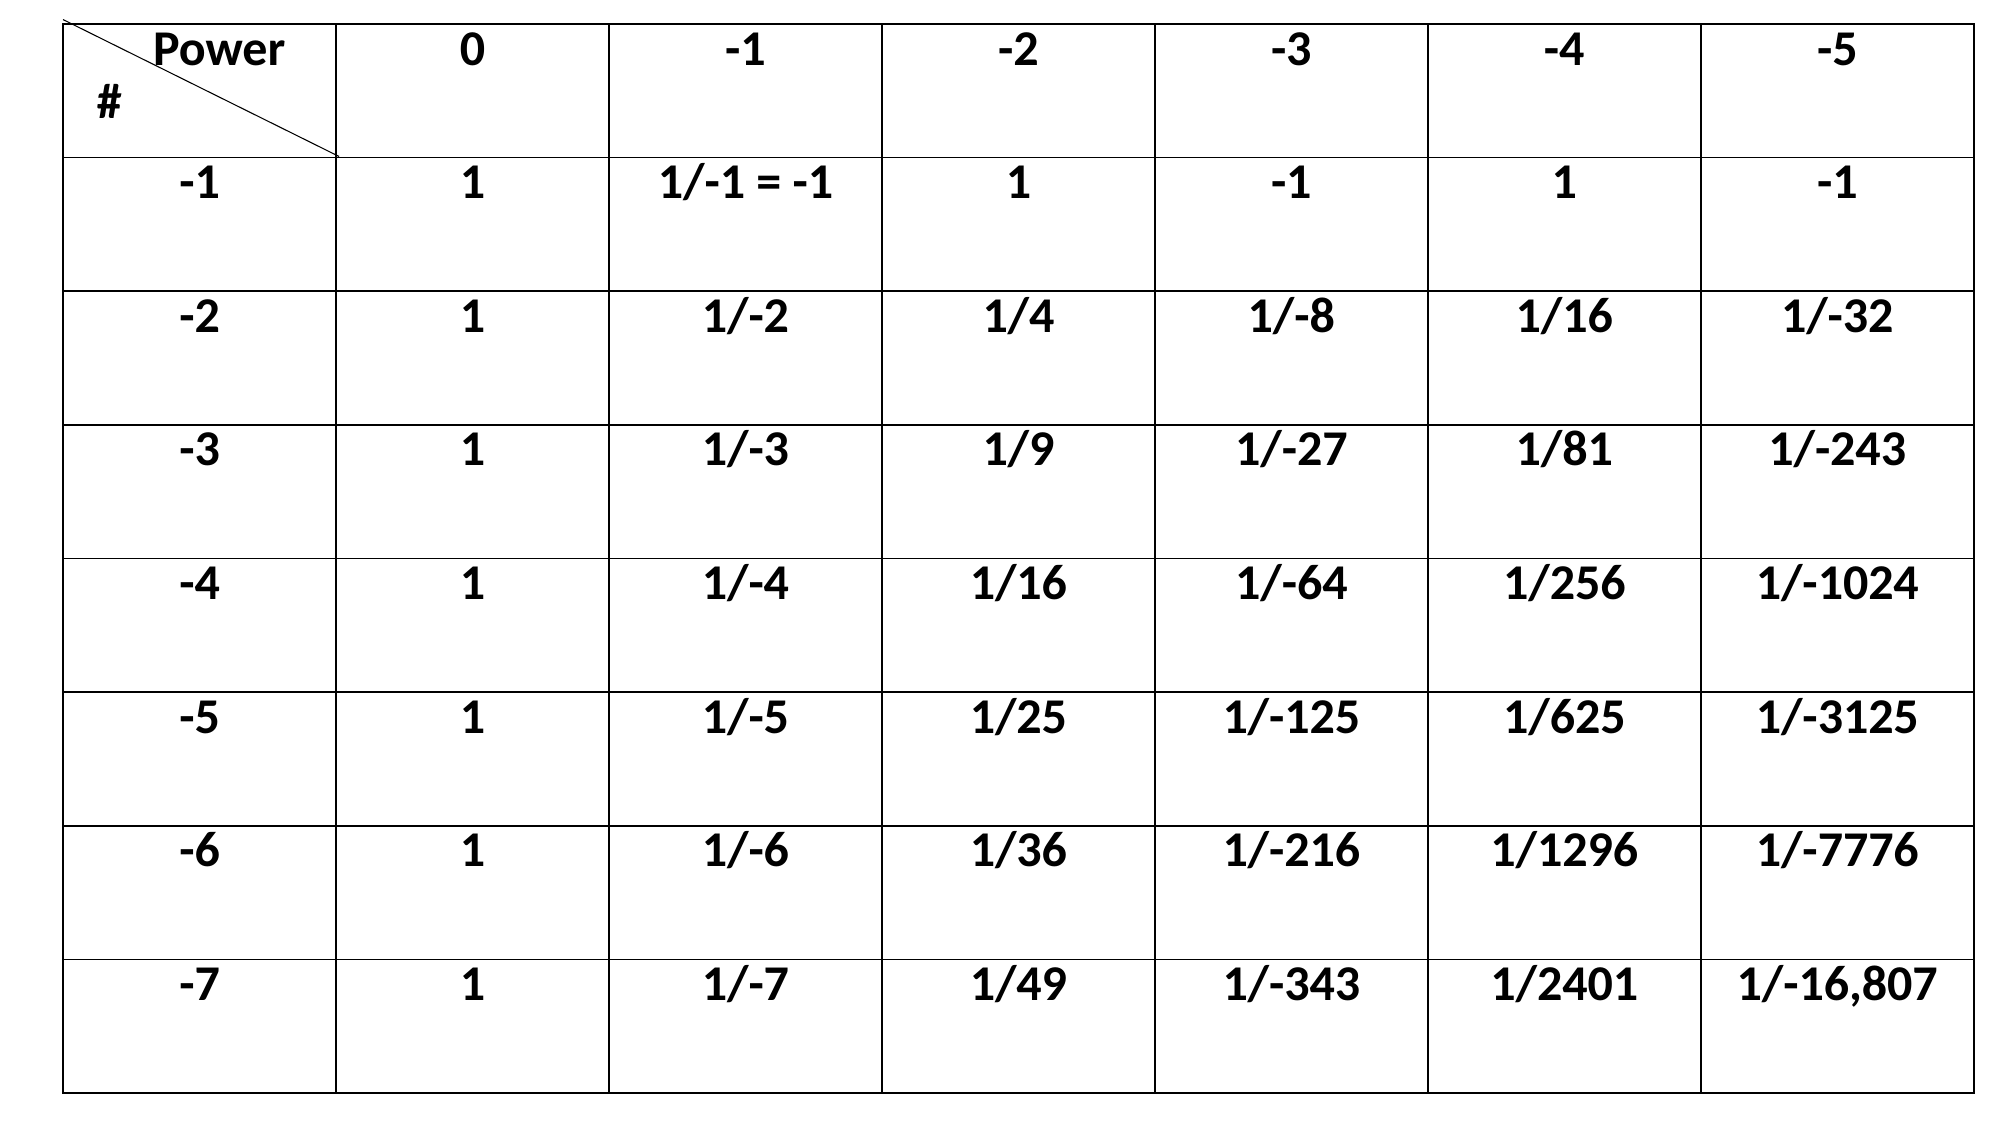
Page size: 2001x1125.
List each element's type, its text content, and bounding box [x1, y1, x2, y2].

table_cell 1 [337, 693, 608, 825]
table_cell 1/9 [883, 426, 1154, 558]
table_cell 1/-1 = -1 [610, 158, 881, 290]
table_cell 1/-2 [610, 292, 881, 424]
table_cell 1/256 [1429, 559, 1700, 691]
table_cell 1 [1429, 158, 1700, 290]
table_cell -3 [64, 426, 335, 558]
table_cell 1/-7776 [1702, 827, 1973, 959]
table_cell 1 [337, 559, 608, 691]
table_cell 1/-125 [1156, 693, 1427, 825]
table_cell 1/16 [883, 559, 1154, 691]
table_cell 1/-3125 [1702, 693, 1973, 825]
table_cell 1/-8 [1156, 292, 1427, 424]
table_cell 1/36 [883, 827, 1154, 959]
table_cell 1/625 [1429, 693, 1700, 825]
table_header 0 [340, 25, 608, 157]
table_cell 1/4 [883, 292, 1154, 424]
table_cell 1/-5 [610, 693, 881, 825]
table_cell 1 [337, 827, 608, 959]
table_cell 1/-3 [610, 426, 881, 558]
table_cell 1 [337, 426, 608, 558]
table_cell -7 [64, 960, 335, 1092]
table_cell 1/-32 [1702, 292, 1973, 424]
table_cell -4 [64, 559, 335, 691]
table_cell -1 [64, 158, 335, 290]
table_cell 1/-1024 [1702, 559, 1973, 691]
table_cell 1/-64 [1156, 559, 1427, 691]
table_cell 1/2401 [1429, 960, 1700, 1092]
table_cell 1/16 [1429, 292, 1700, 424]
table_cell 1/-27 [1156, 426, 1427, 558]
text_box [63, 19, 340, 157]
table_header -2 [883, 25, 1154, 157]
table_header -1 [610, 25, 881, 157]
table_cell 1 [337, 960, 608, 1092]
table_cell 1/-7 [610, 960, 881, 1092]
table_cell 1/1296 [1429, 827, 1700, 959]
table_cell -1 [1156, 158, 1427, 290]
table_cell 1 [337, 292, 608, 424]
table_cell 1/-243 [1702, 426, 1973, 558]
table_header -4 [1429, 25, 1700, 157]
table_header -5 [1702, 25, 1973, 157]
table_cell -2 [64, 292, 335, 424]
table_cell 1/-4 [610, 559, 881, 691]
table_cell 1/-16,807 [1702, 960, 1973, 1092]
table_cell 1/-343 [1156, 960, 1427, 1092]
table_cell 1/81 [1429, 426, 1700, 558]
table_cell 1/25 [883, 693, 1154, 825]
table_cell 1/49 [883, 960, 1154, 1092]
table_cell -5 [64, 693, 335, 825]
table_cell 1/-216 [1156, 827, 1427, 959]
table_cell -1 [1702, 158, 1973, 290]
table_cell 1 [883, 158, 1154, 290]
table_header -3 [1156, 25, 1427, 157]
table_cell -6 [64, 827, 335, 959]
table_cell 1 [337, 158, 608, 290]
table_cell 1/-6 [610, 827, 881, 959]
